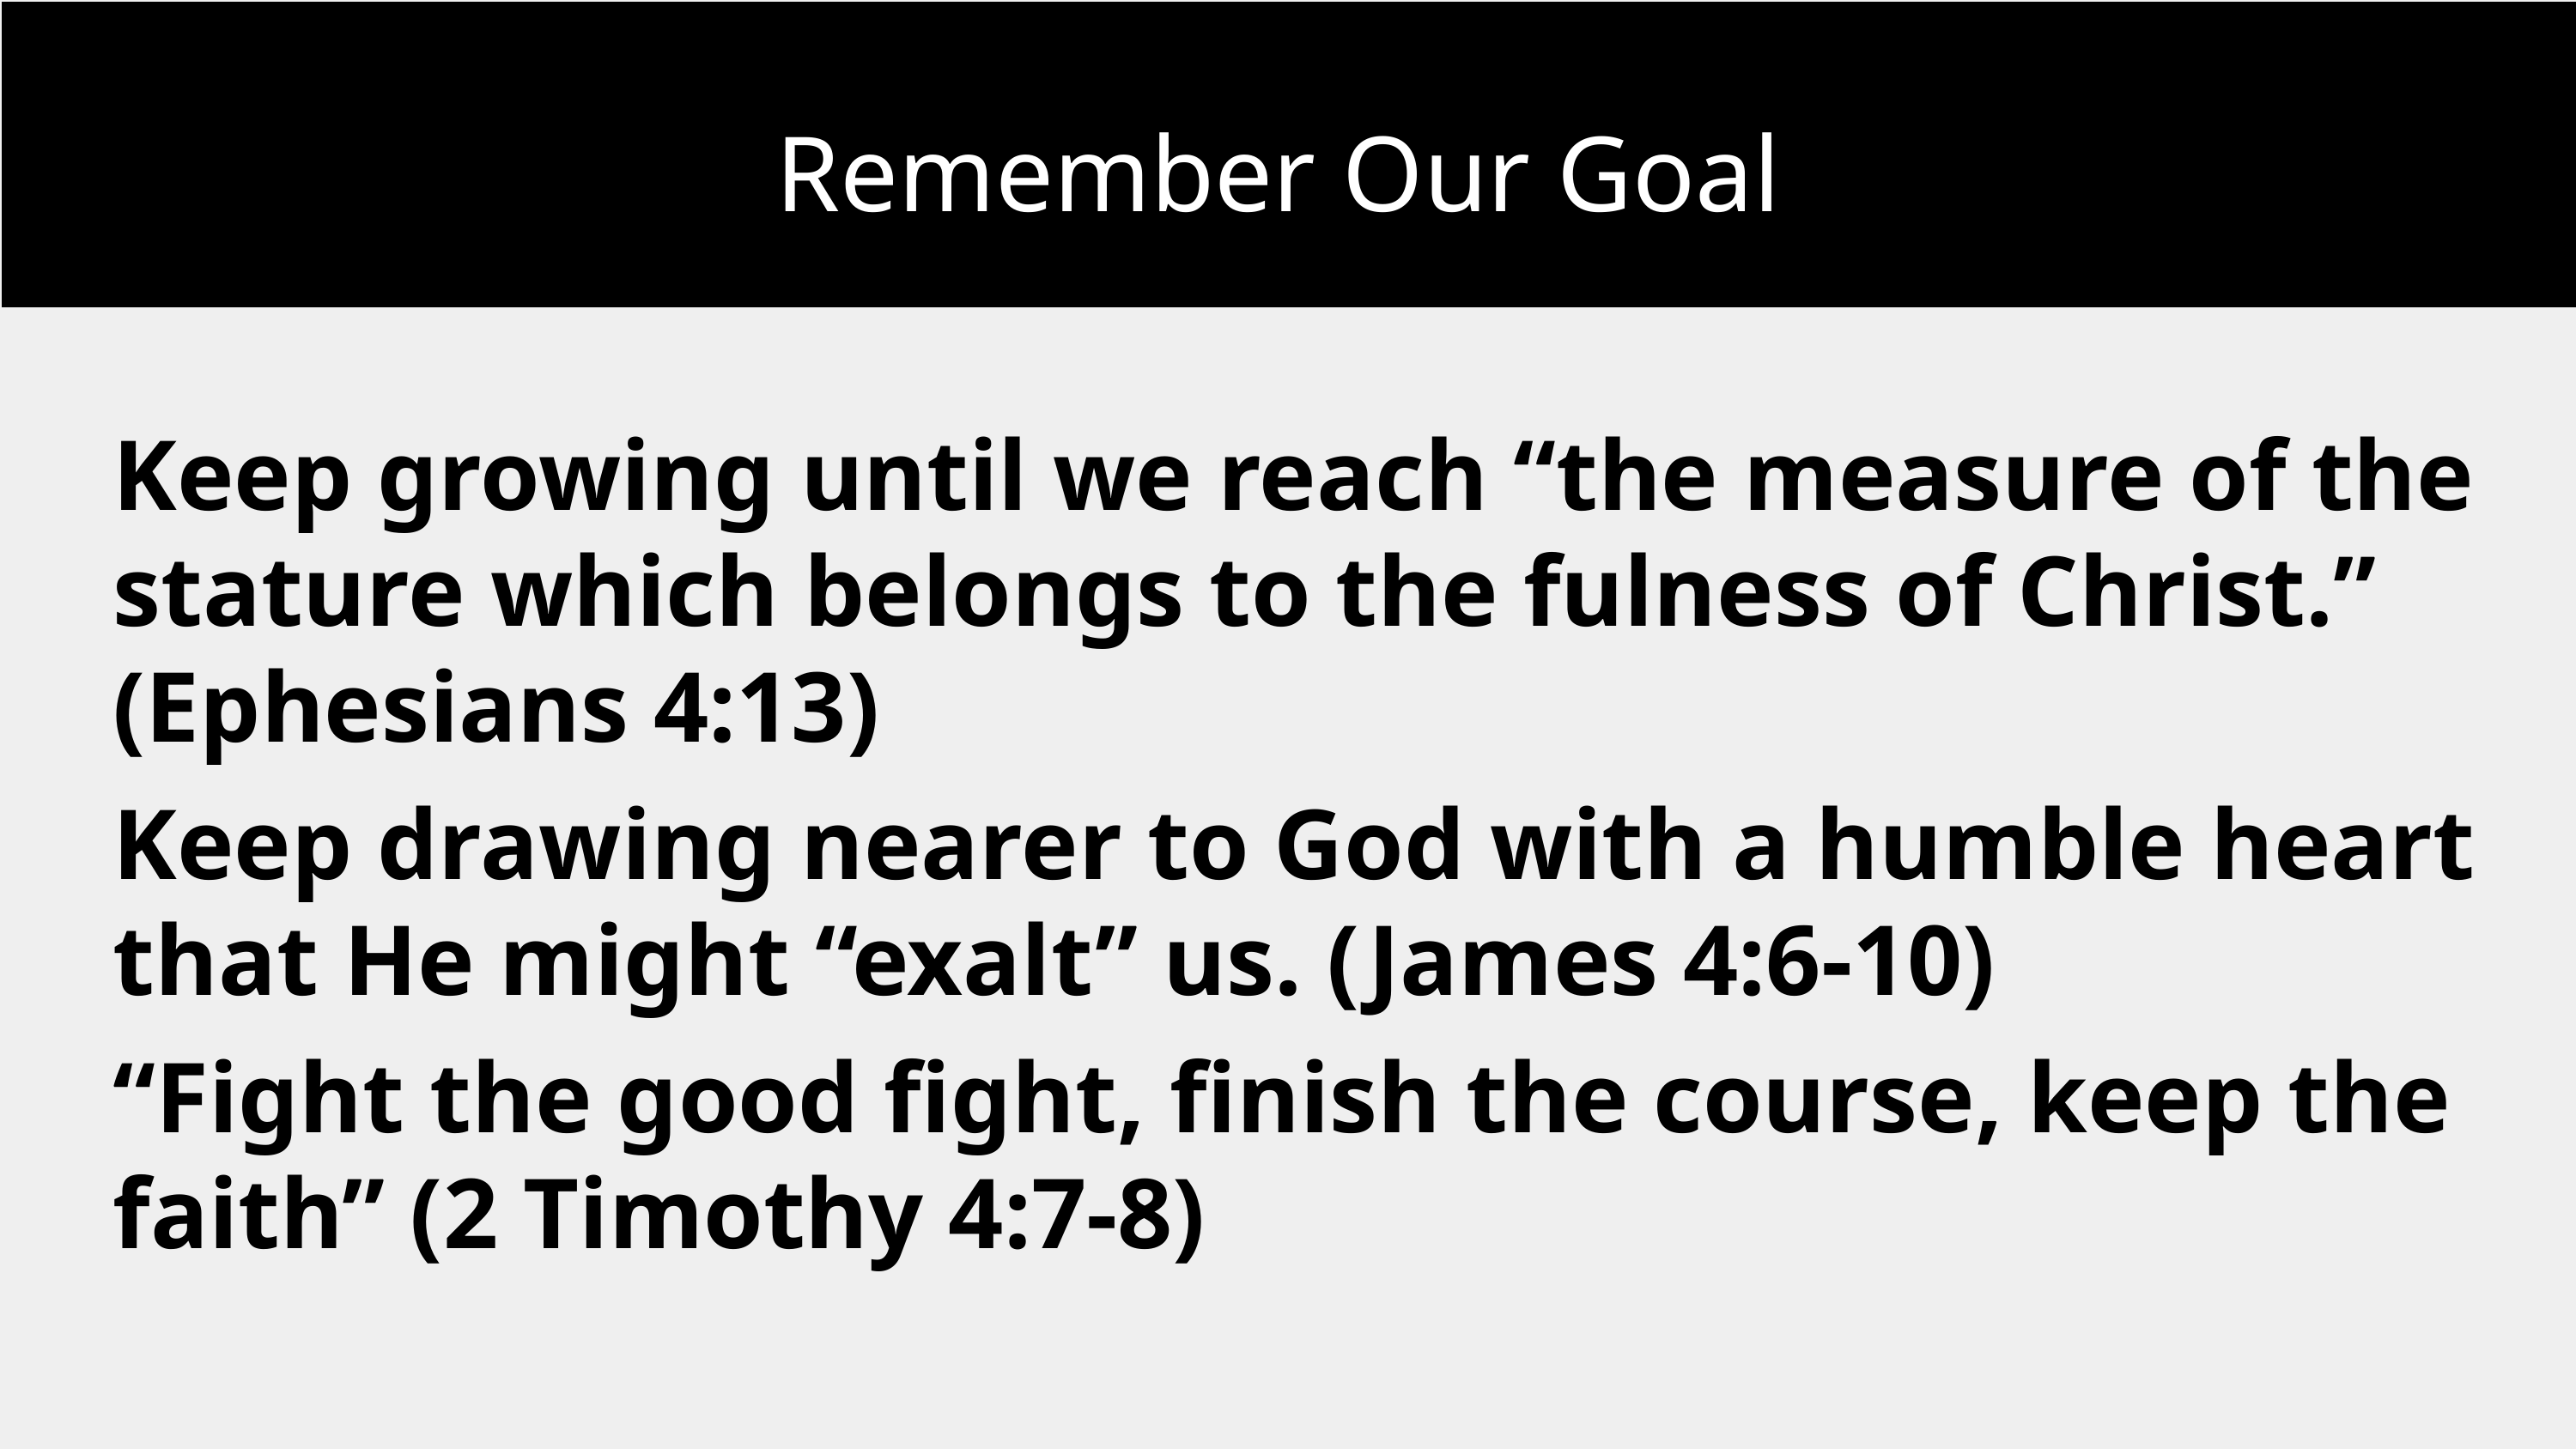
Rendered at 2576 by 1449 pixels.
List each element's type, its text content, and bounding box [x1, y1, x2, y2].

text_box Keep growing until we reach “the measure of the stature which belongs to the fulness of Christ.” (Ephesians 4:13) Keep drawing nearer to God with a humble heart that He might “exalt” us. (James 4:6-10) “Fight the good fight, finish the course, keep the faith” (2 Timothy 4:7-8) [112, 413, 2505, 1405]
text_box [1, 1, 2576, 326]
